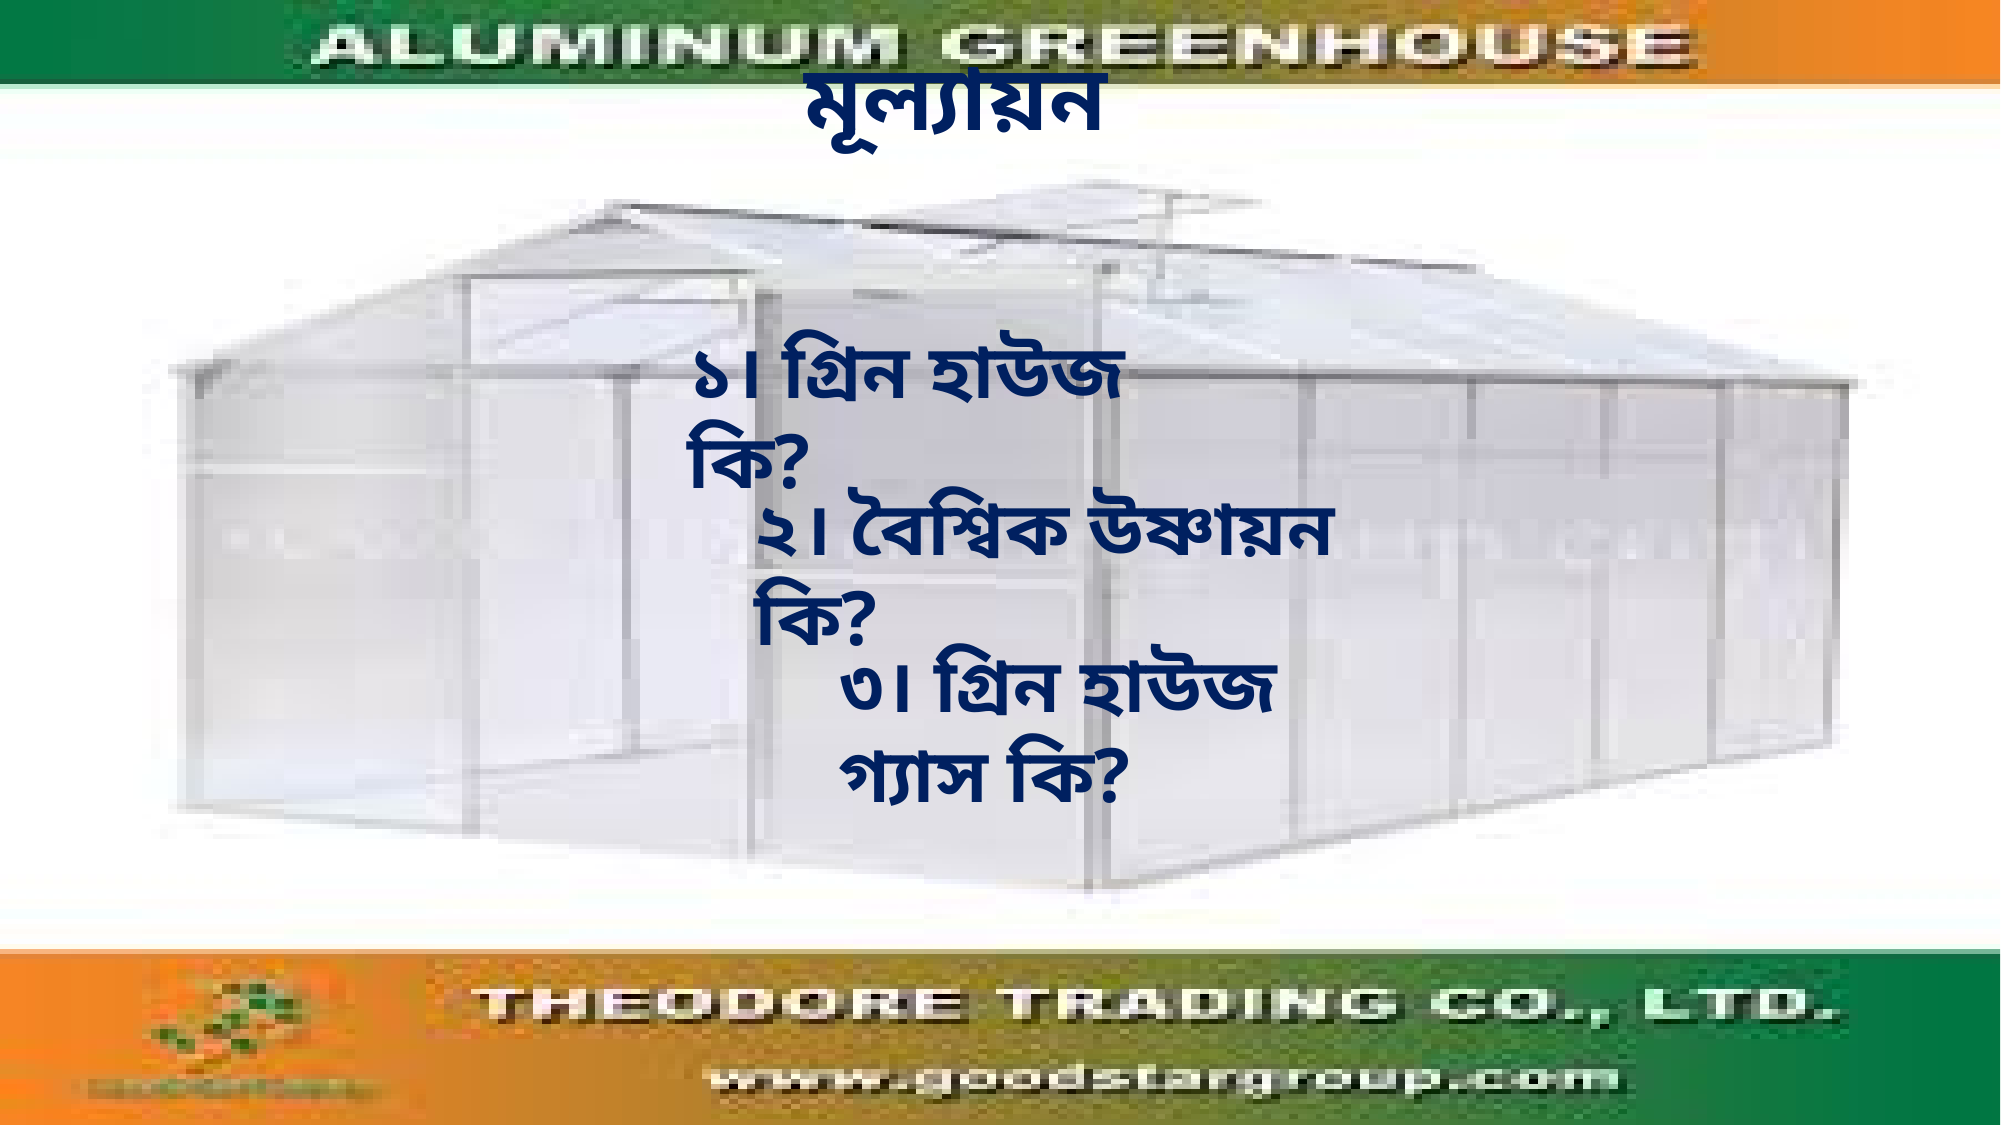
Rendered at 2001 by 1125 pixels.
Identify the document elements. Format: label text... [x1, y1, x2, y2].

text_box মূল্যায়ন [788, 41, 1127, 146]
text_box ৩। গ্রিন হাউজ গ্যাস কি? [823, 629, 1429, 825]
text_box ১। গ্রিন হাউজ কি? [672, 315, 1141, 511]
text_box ২। বৈশ্বিক উষ্ণায়ন কি? [740, 472, 1355, 668]
picture [0, 0, 2001, 1125]
